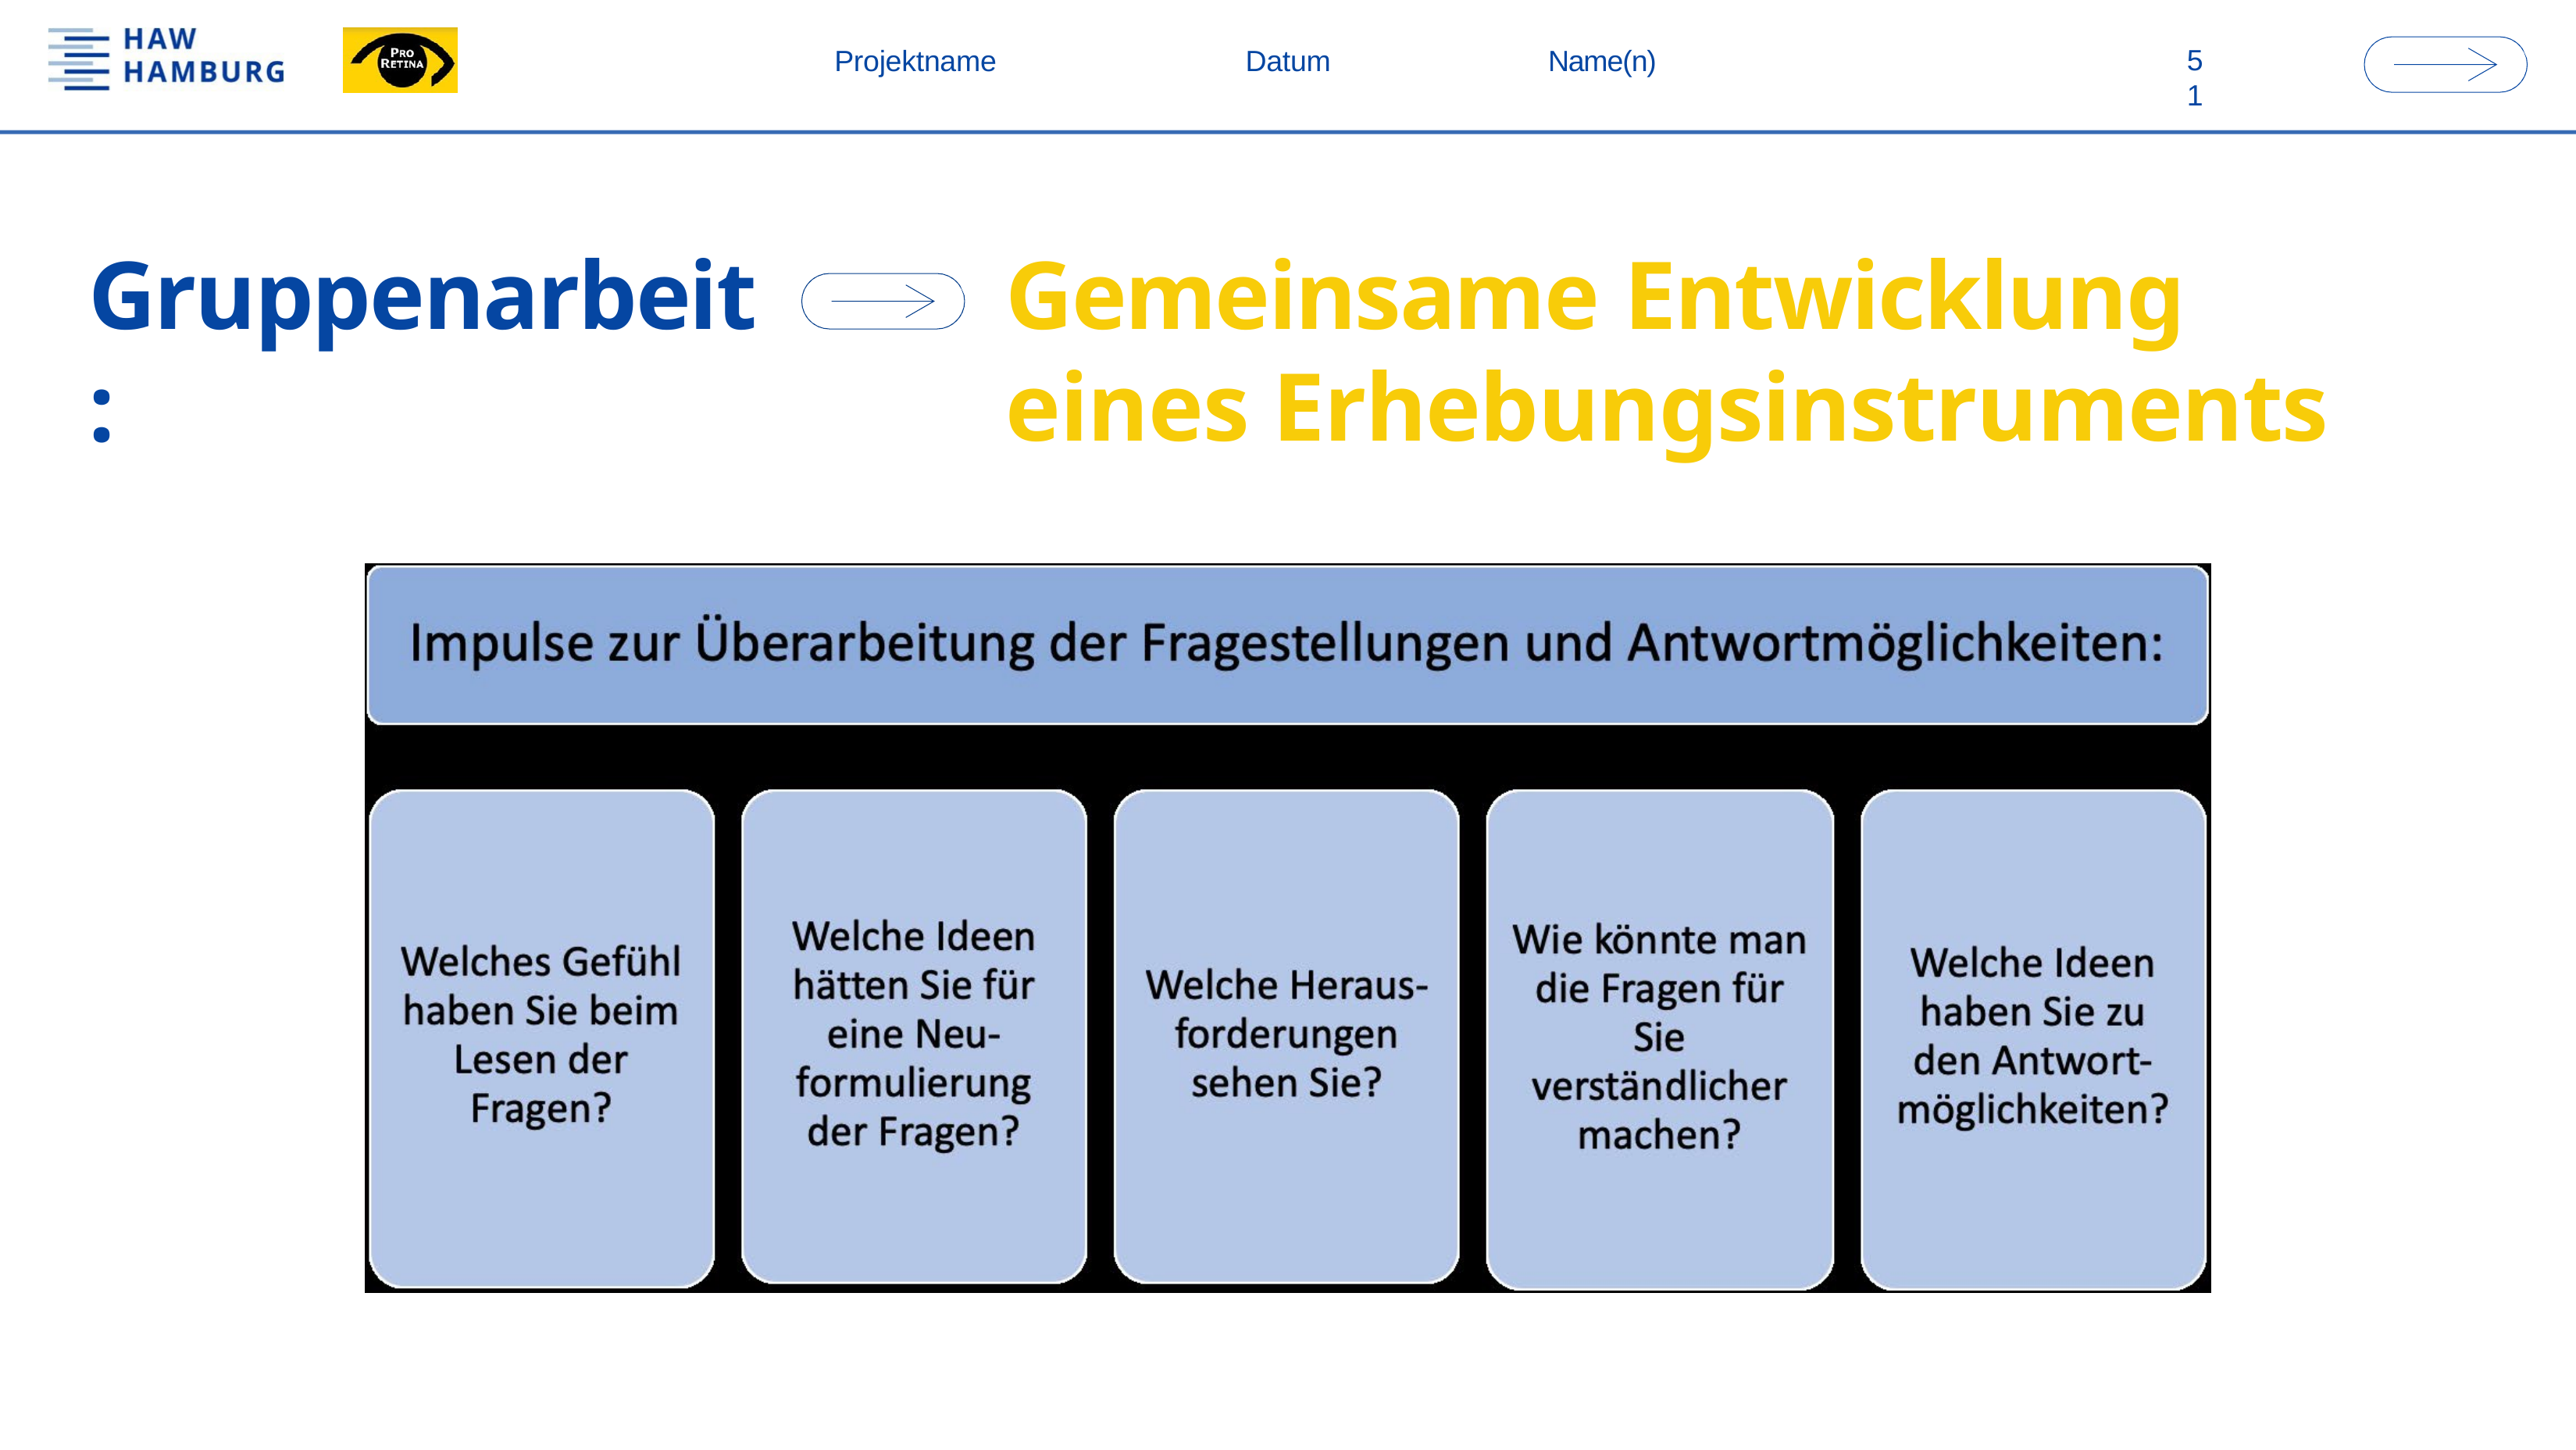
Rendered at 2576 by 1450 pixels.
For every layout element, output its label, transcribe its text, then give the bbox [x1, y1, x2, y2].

text_box Projektname [833, 40, 1000, 77]
picture [343, 27, 458, 93]
picture [364, 563, 2211, 1294]
text_box Gemeinsame Entwicklung eines Erhebungsinstruments [1004, 234, 2421, 460]
text_box Name(n) [1547, 40, 1658, 77]
text_box 51 [2185, 39, 2217, 112]
text_box Gruppenarbeit: [87, 234, 765, 461]
text_box Datum [1243, 40, 1333, 77]
picture [48, 27, 284, 92]
